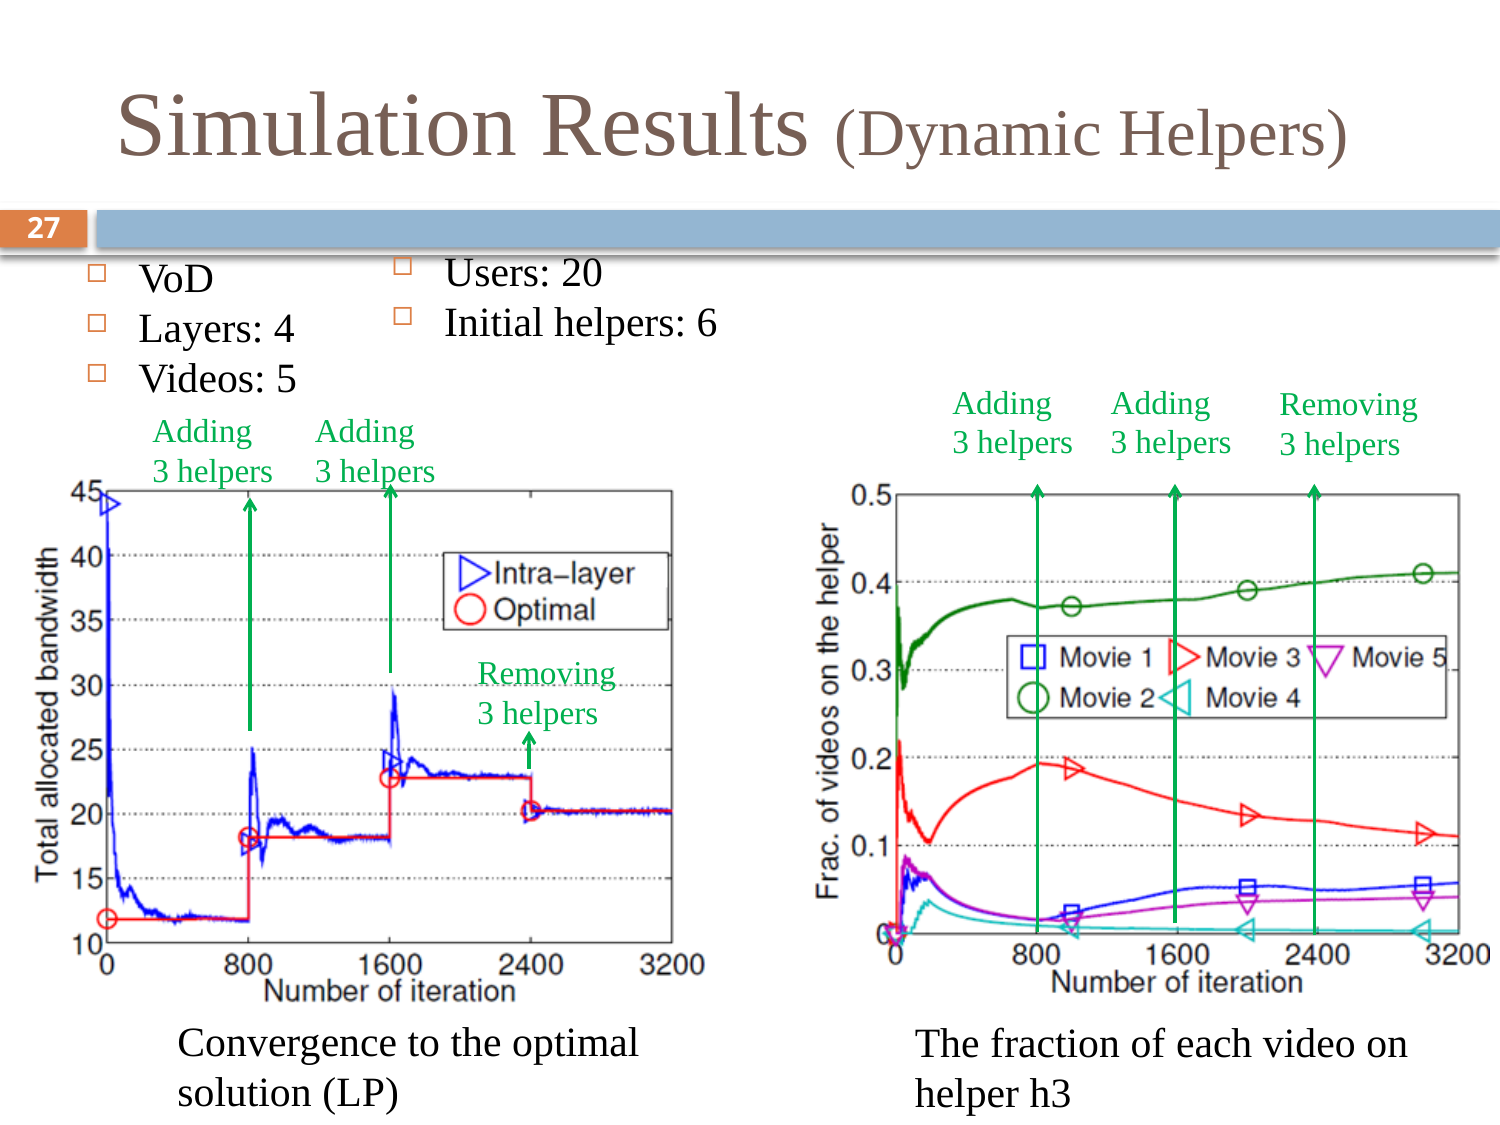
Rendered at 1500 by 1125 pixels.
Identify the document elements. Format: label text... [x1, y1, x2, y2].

text_box Adding 3 helpers [137, 420, 292, 468]
text_box Removing 3 helpers [1264, 374, 1438, 468]
slide_number 27 [0, 208, 88, 249]
text_box Convergence to the optimal solution (LP) [162, 1022, 700, 1123]
text_box Adding 3 helpers [1095, 420, 1250, 468]
text_box Adding 3 helpers [299, 420, 463, 468]
list VoD Layers: 4 Videos: 5 [71, 243, 1433, 420]
text_box Adding 3 helpers [937, 420, 1092, 468]
picture [12, 469, 1490, 1013]
text_box Users: 20 Initial helpers: 6 [376, 237, 809, 363]
text_box The fraction of each video on helper h3 [899, 1022, 1438, 1124]
title Simulation Results (Dynamic Helpers) [100, 37, 1438, 200]
